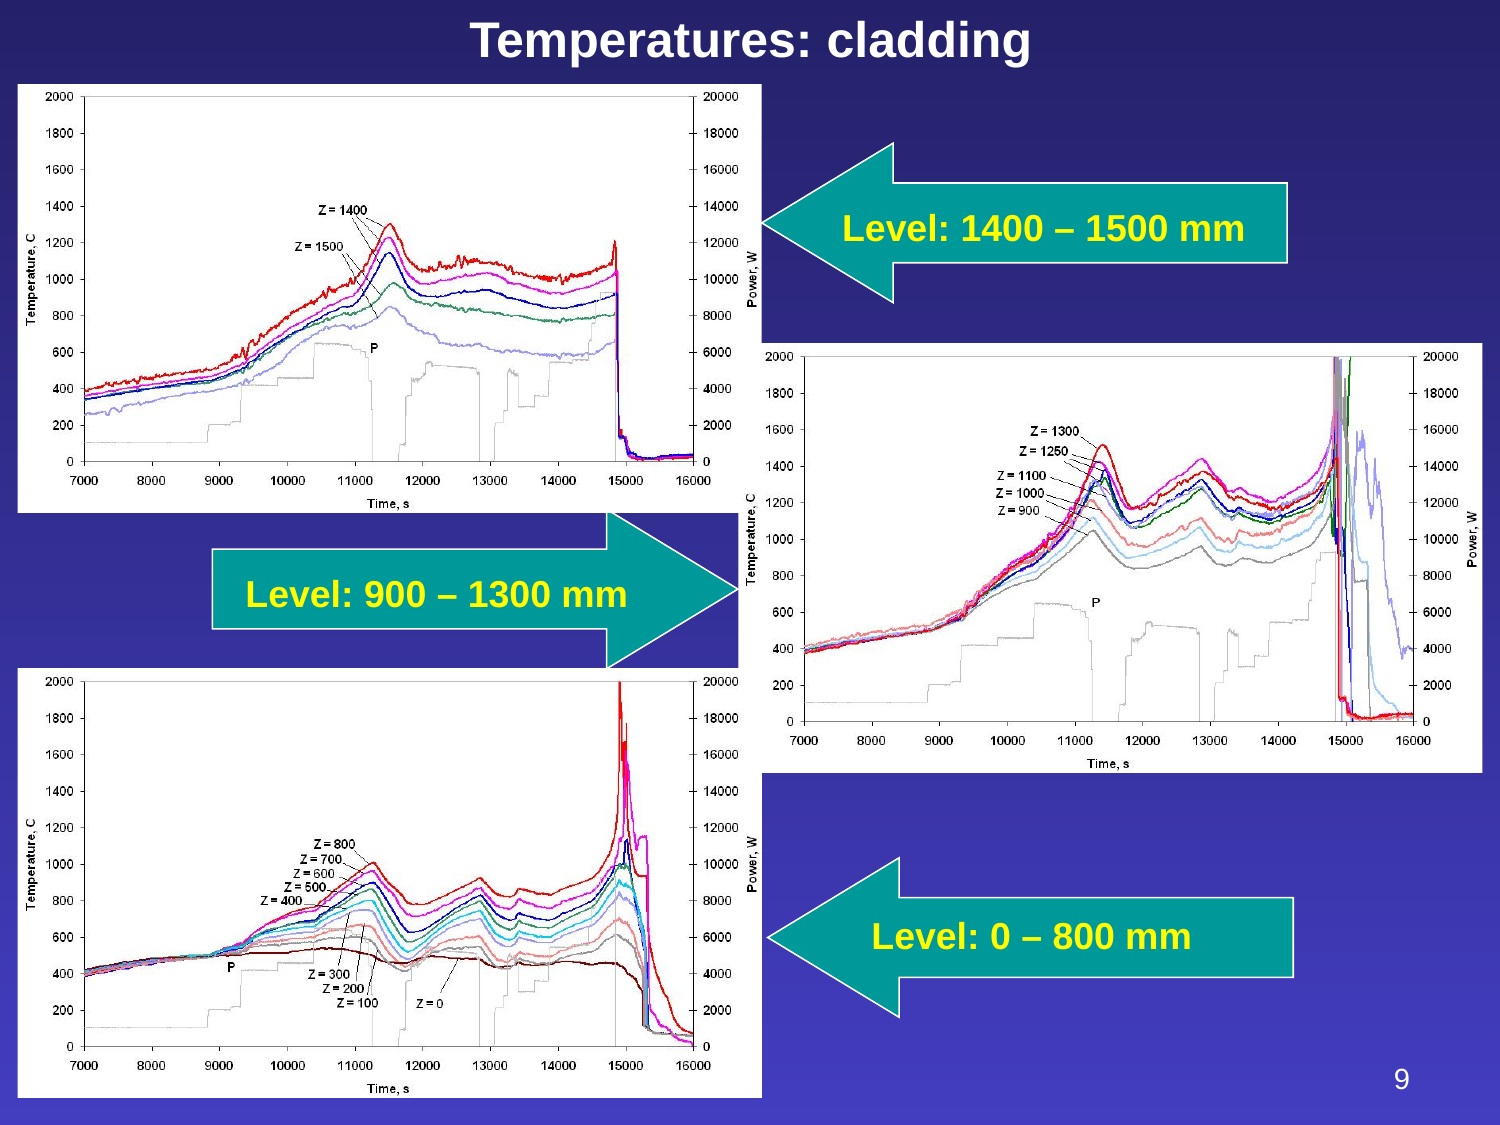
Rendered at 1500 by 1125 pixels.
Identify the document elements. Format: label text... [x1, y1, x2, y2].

slide_number 9 [1074, 1024, 1425, 1103]
text_box [768, 143, 1288, 303]
text_box [768, 857, 1294, 1018]
text_box Temperatures: cladding [454, 0, 1170, 75]
text_box Level: 0 – 800 mm [856, 904, 1207, 965]
picture [17, 83, 1483, 1098]
text_box Level: 1400 – 1500 mm [827, 196, 1261, 257]
text_box Level: 900 – 1300 mm [230, 562, 644, 623]
text_box [212, 522, 732, 667]
